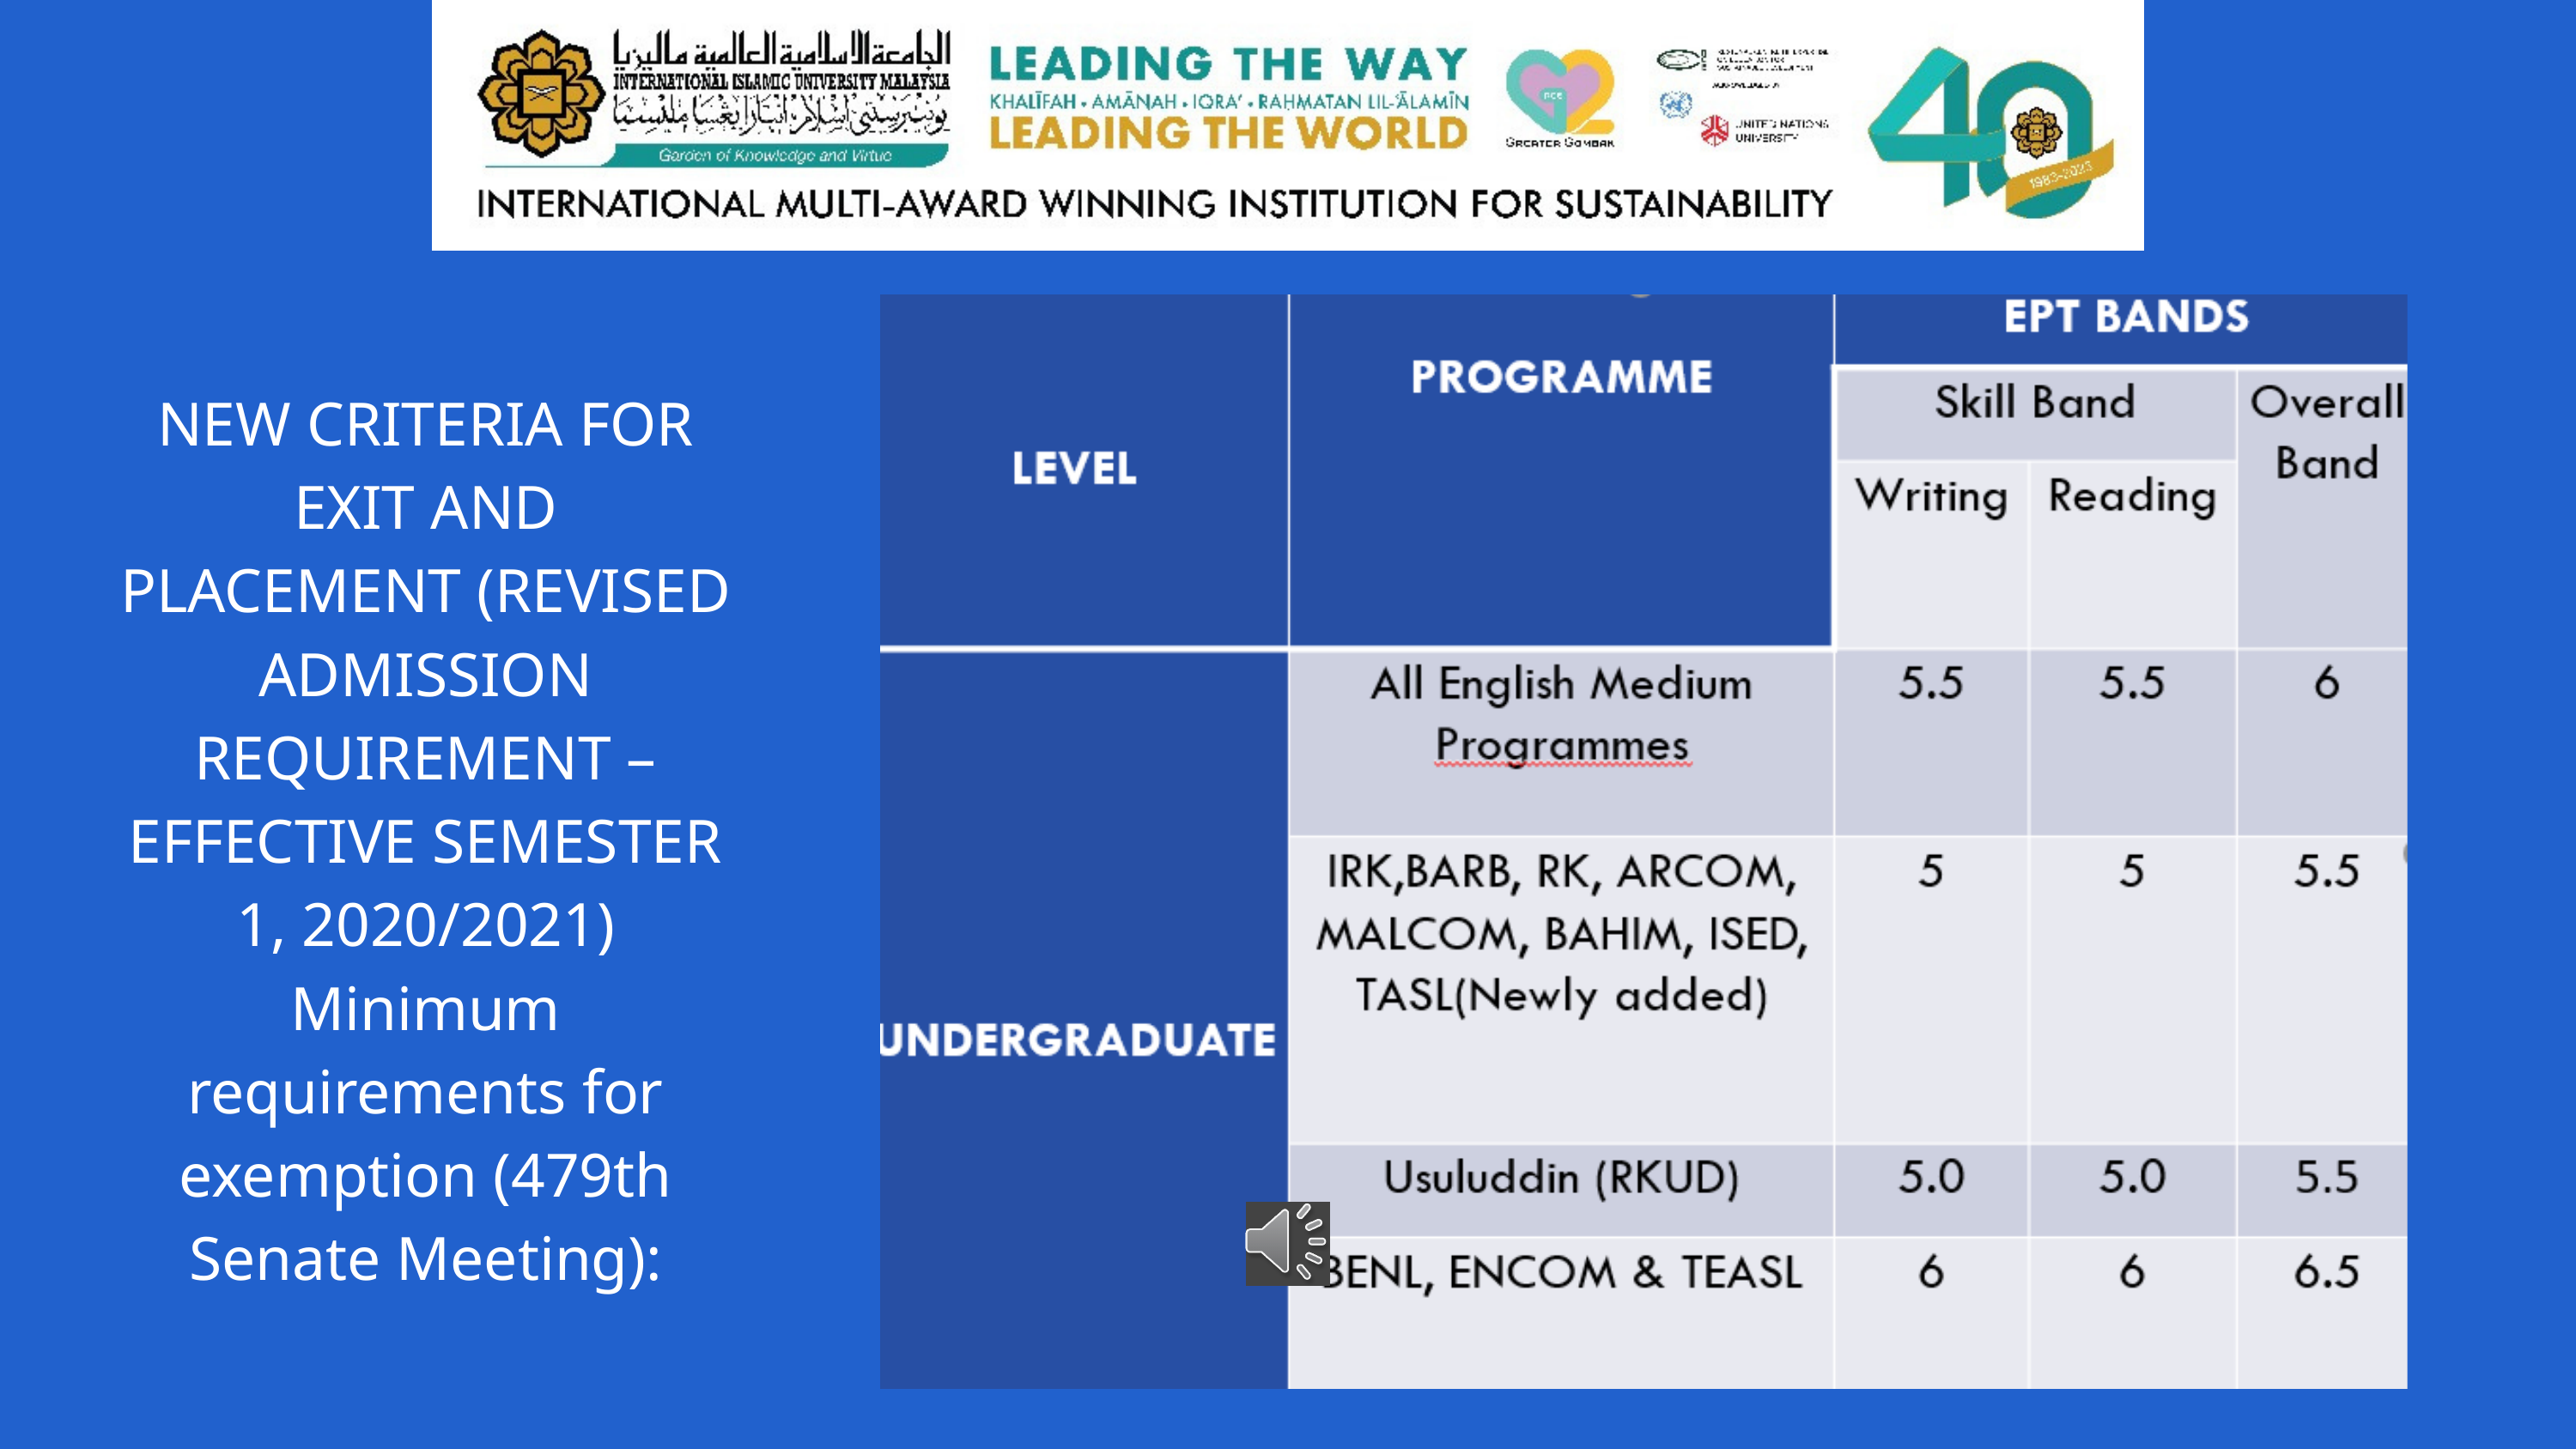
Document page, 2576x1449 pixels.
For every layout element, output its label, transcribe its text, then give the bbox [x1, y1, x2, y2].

text_box NEW CRITERIA FOR EXIT AND PLACEMENT (REVISED ADMISSION REQUIREMENT – EFFECTIVE SEMESTER 1, 2020/2021) Minimum requirements for exemption (479th Senate Meeting): [115, 374, 737, 1293]
picture [1244, 1200, 1332, 1288]
text_box [432, 0, 2144, 251]
text_box [879, 294, 2408, 1389]
